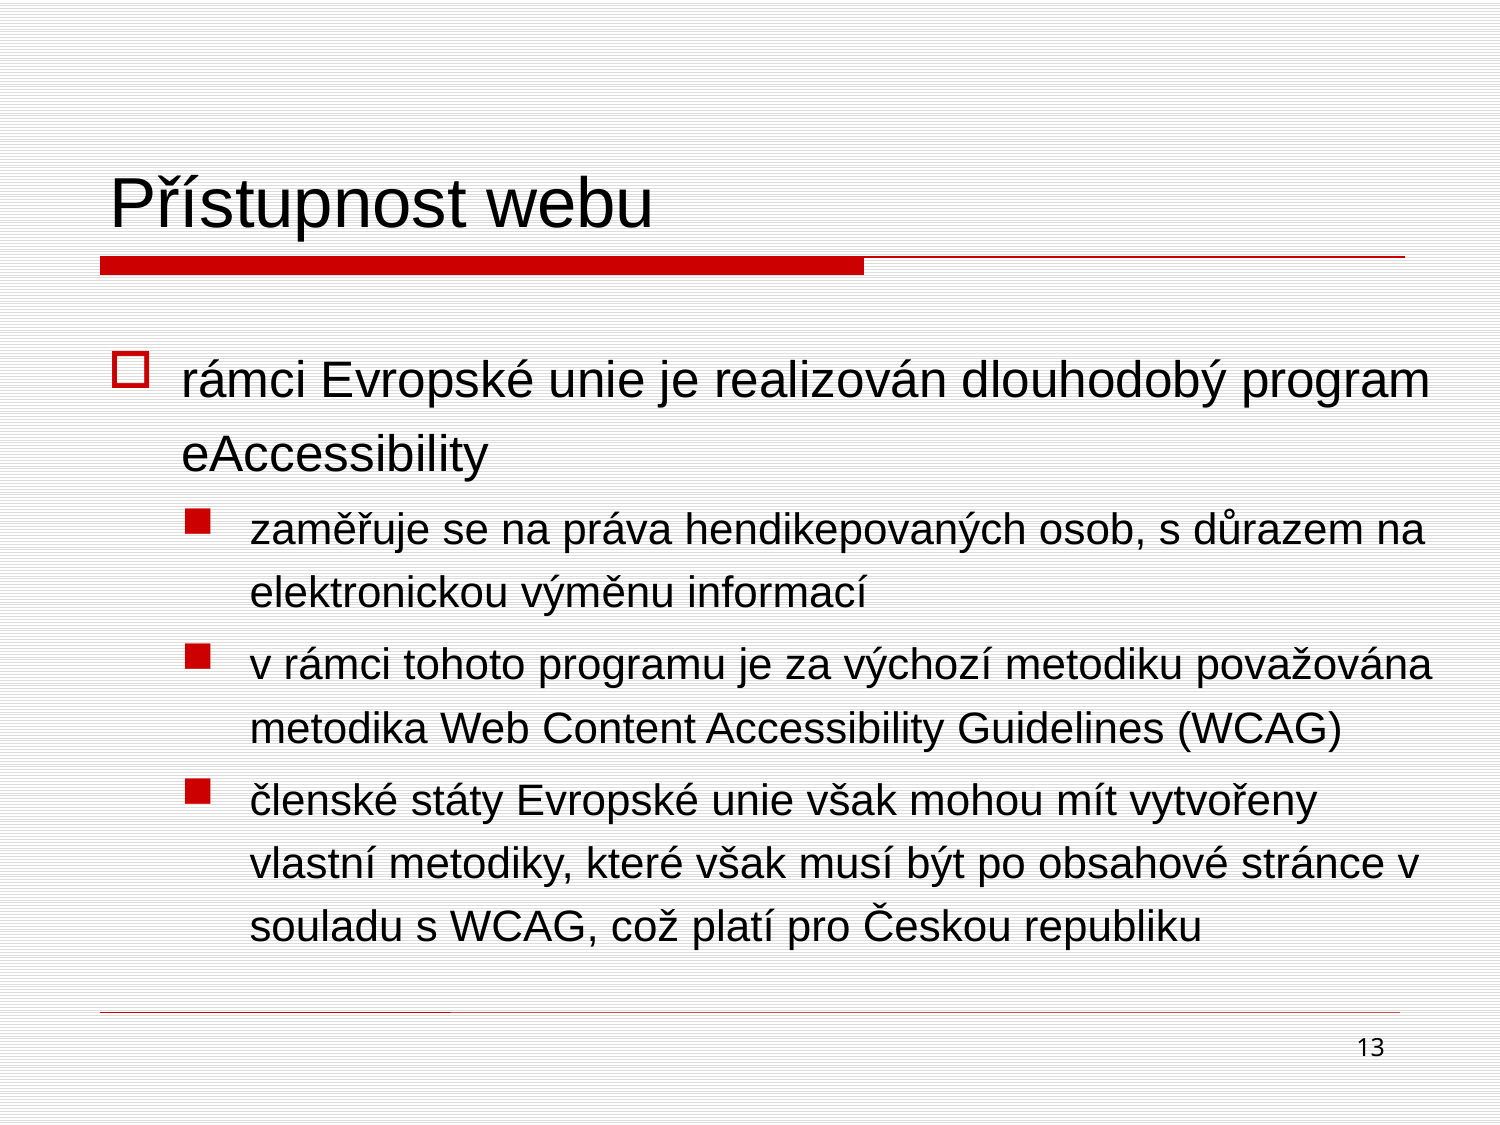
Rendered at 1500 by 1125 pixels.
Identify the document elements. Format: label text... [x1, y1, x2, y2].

list rámci Evropské unie je realizován dlouhodobý program eAccessibility zaměřuje se na práva hendikepovaných osob, s důrazem na elektronickou výměnu informací v rámci tohoto programu je za výchozí metodiku považována metodika Web Content Accessibility Guidelines (WCAG) členské státy Evropské unie však mohou mít vytvořeny vlastní metodiky, které však musí být po obsahové stránce v souladu s WCAG, což platí pro Českou republiku [92, 326, 1460, 1000]
title Přístupnost webu [93, 49, 1407, 250]
slide_number 13 [1074, 1024, 1401, 1103]
